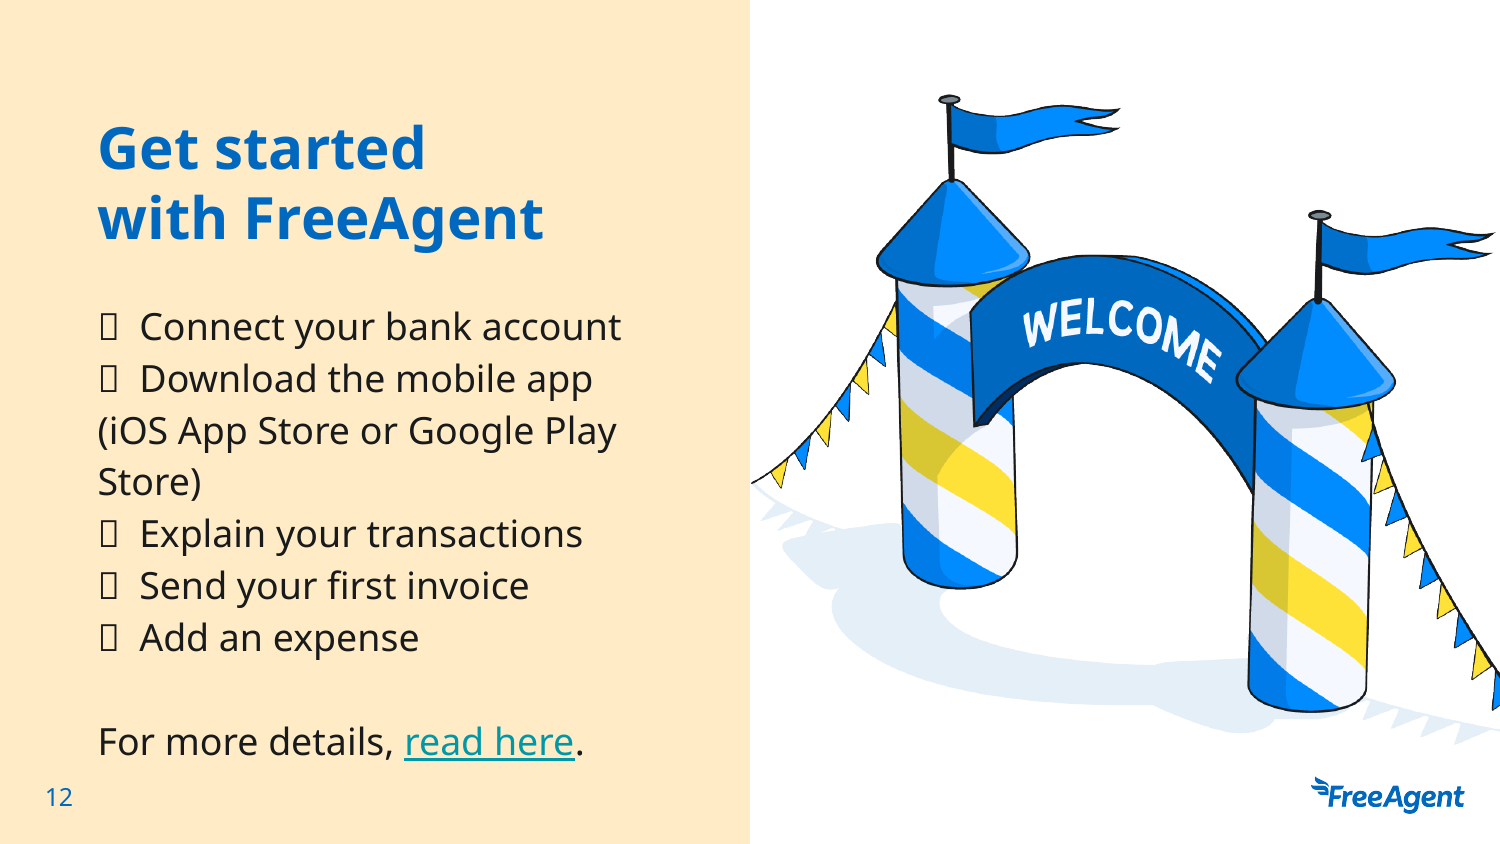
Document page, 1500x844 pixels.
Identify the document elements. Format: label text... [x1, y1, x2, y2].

slide_number ‹#› [29, 766, 120, 831]
title Get started with FreeAgent [88, 142, 669, 221]
picture [749, 94, 1500, 746]
list ✅ Connect your bank account ✅ Download the mobile app (iOS App Store or Google Play Store) ✅ Explain your transactions ✅ Send your first invoice ✅ Add an expense For more details, read here. [88, 287, 721, 732]
picture [1311, 776, 1465, 814]
